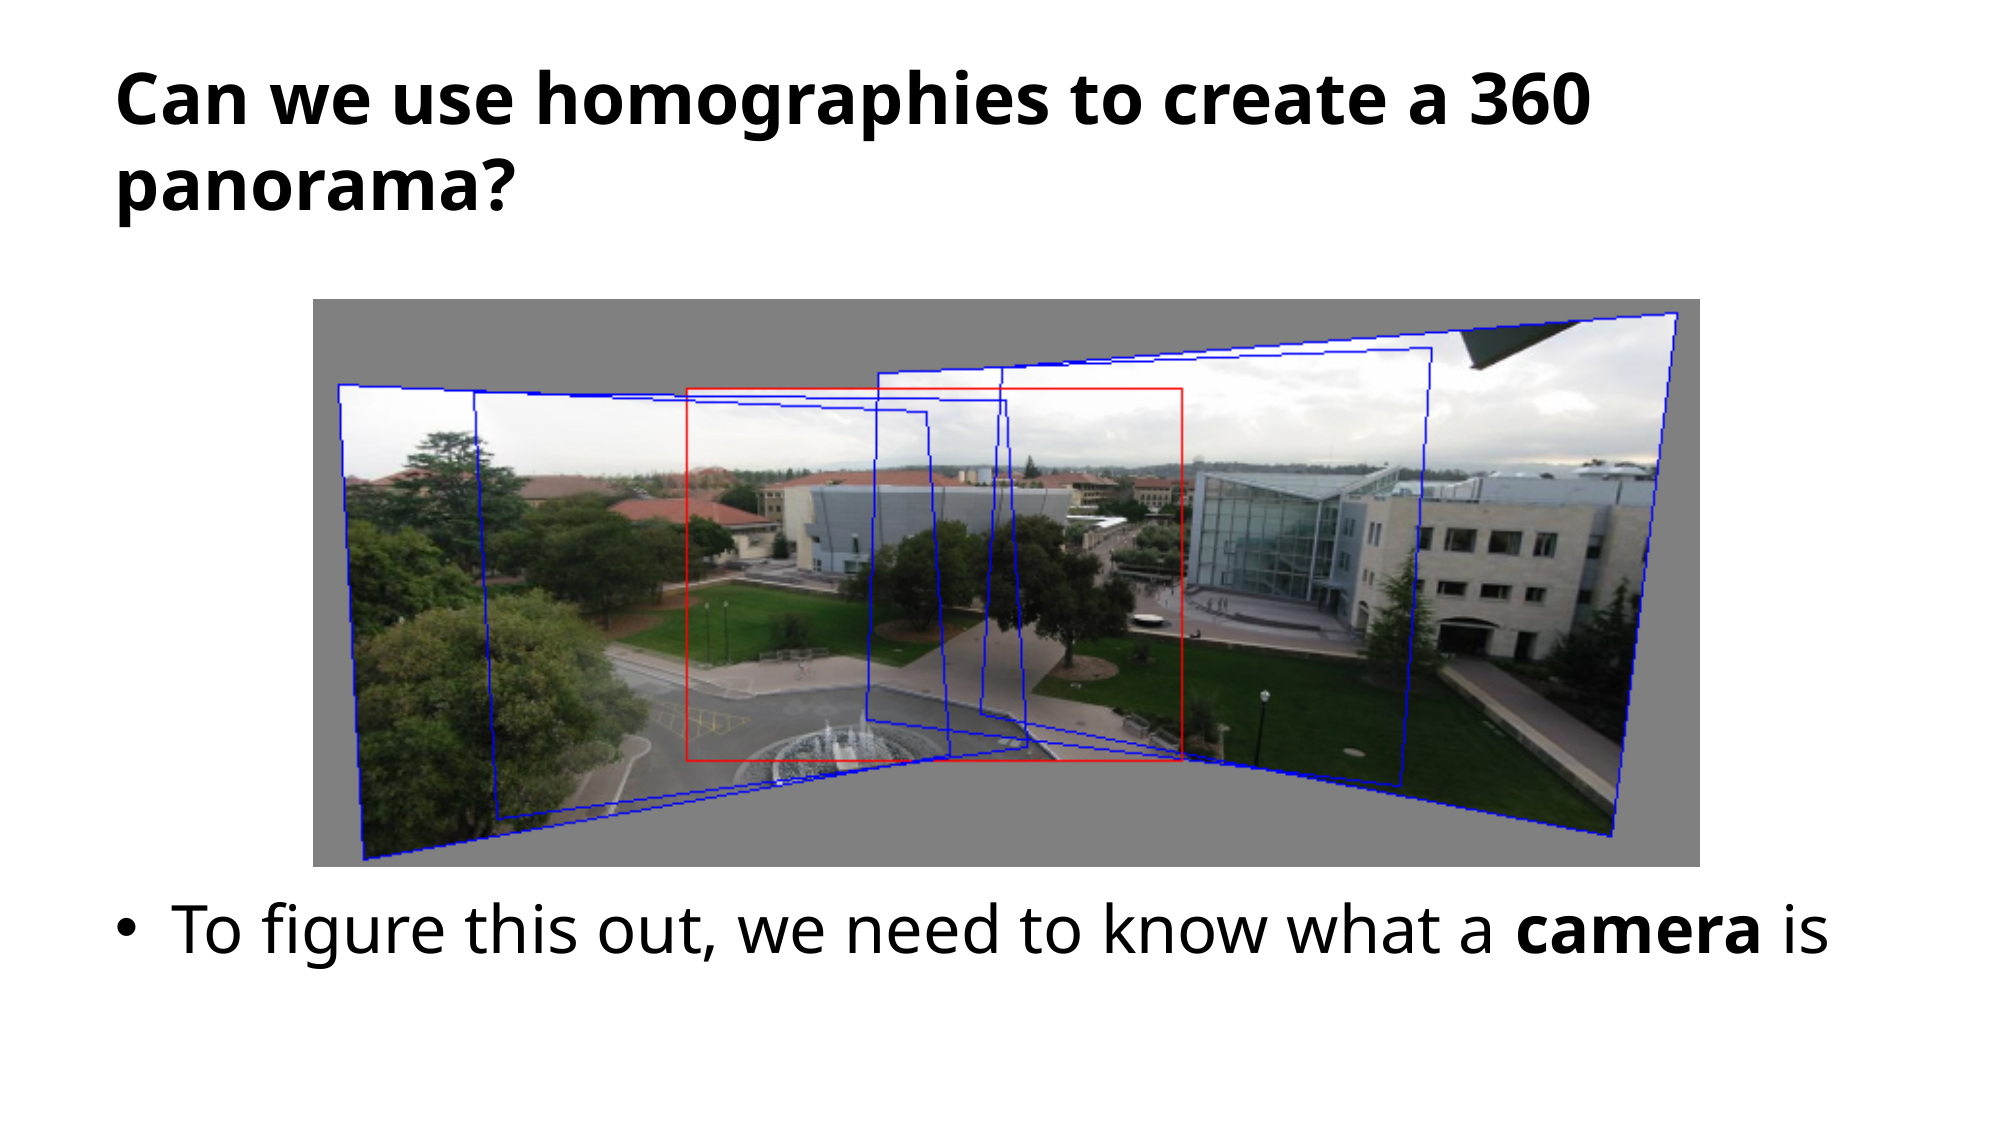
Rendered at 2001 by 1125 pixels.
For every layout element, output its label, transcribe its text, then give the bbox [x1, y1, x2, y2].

list To figure this out, we need to know what a camera is [99, 879, 1925, 997]
title Can we use homographies to create a 360 panorama? [99, 45, 1900, 233]
picture [313, 299, 1701, 867]
